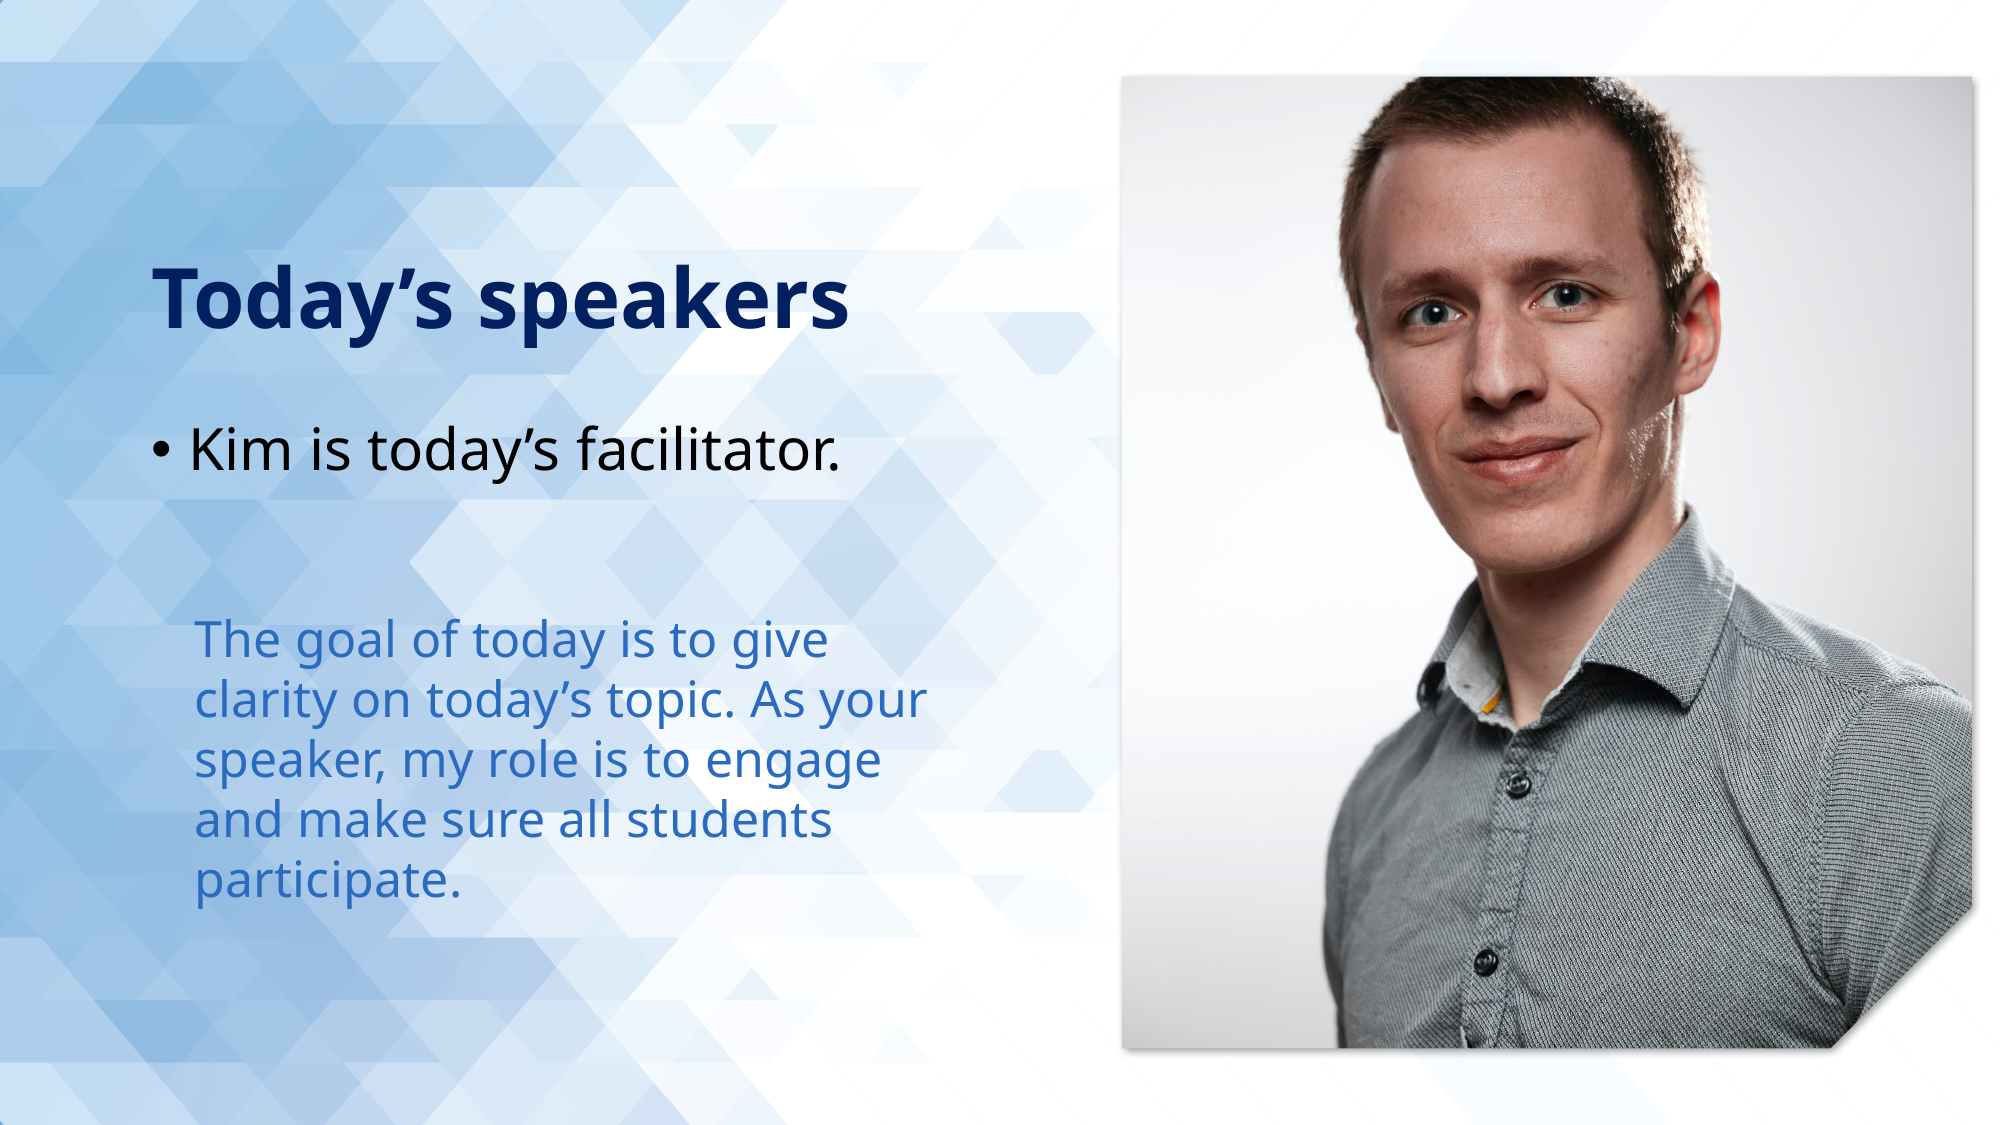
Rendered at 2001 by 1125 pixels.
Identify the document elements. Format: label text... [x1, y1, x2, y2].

text_box Quotes for illustration purposes only [0, 0, 2000, 1125]
list Kim is today’s facilitator. [136, 412, 1043, 989]
title Today’s speakers [136, 219, 1043, 385]
text_box The goal of today is to give clarity on today’s topic. As your speaker, my role is to engage and make sure all students participate. [179, 599, 1000, 915]
picture [1121, 76, 1972, 1049]
